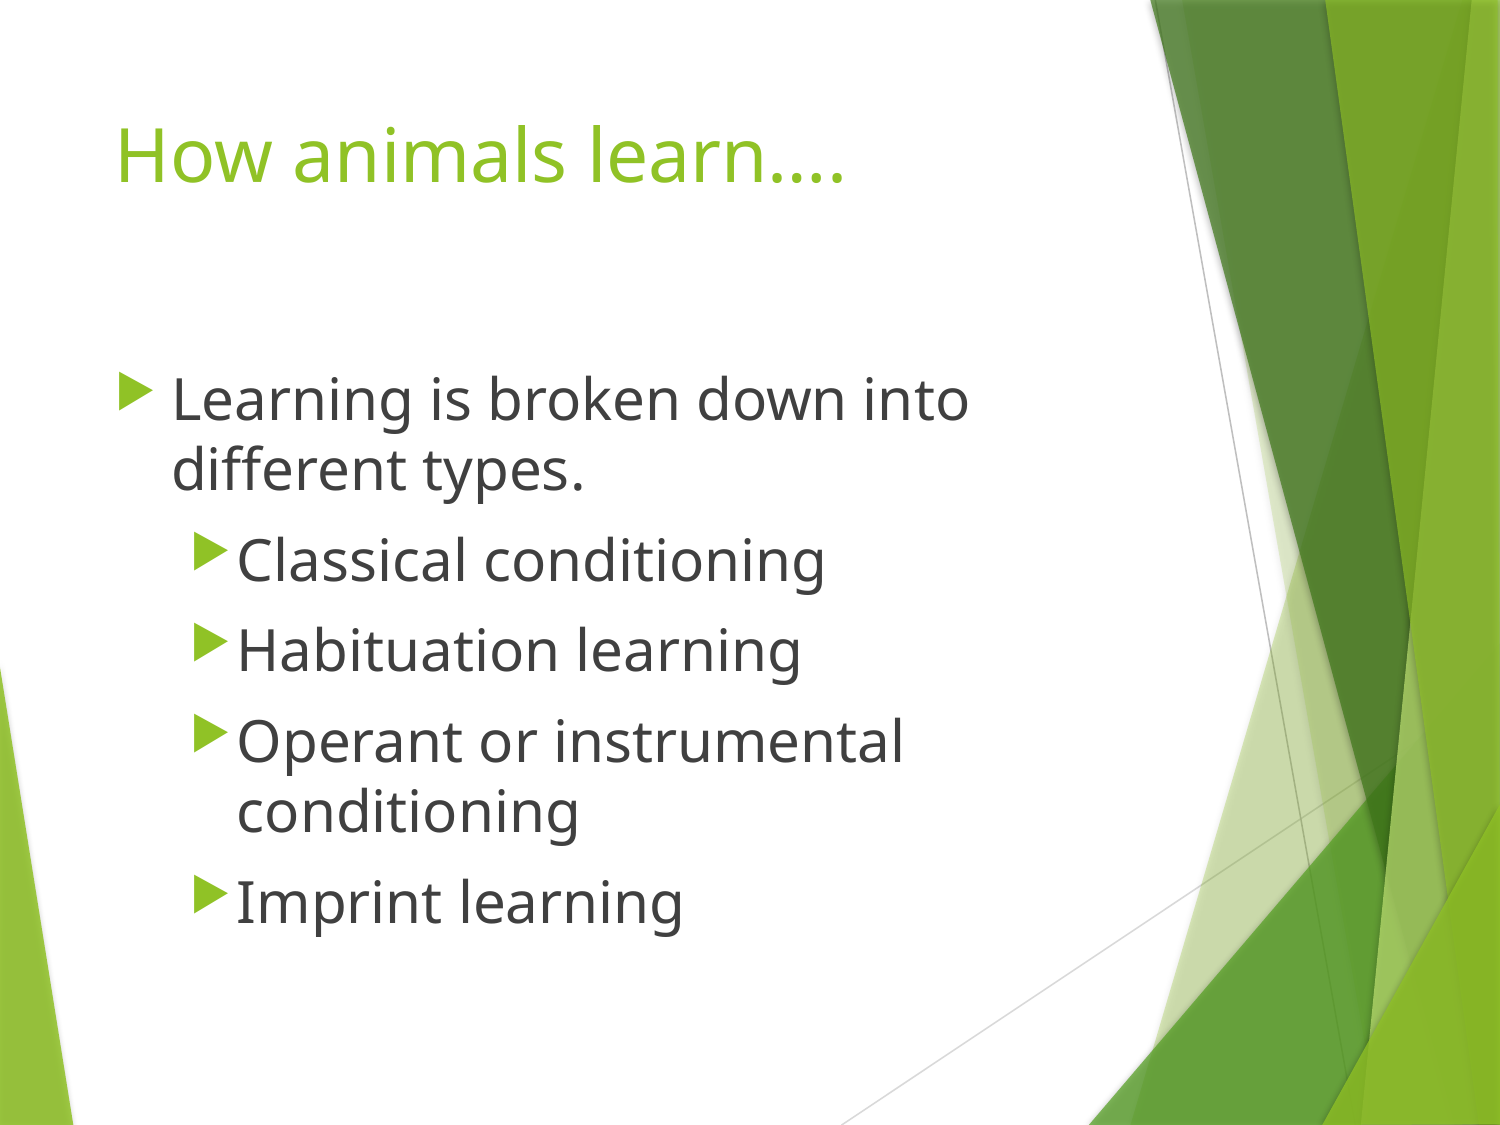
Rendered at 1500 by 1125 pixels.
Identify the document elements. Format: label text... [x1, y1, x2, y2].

title How animals learn…. [99, 99, 1142, 317]
list Learning is broken down into different types. Classical conditioning Habituation learning Operant or instrumental conditioning Imprint learning [99, 354, 1142, 992]
